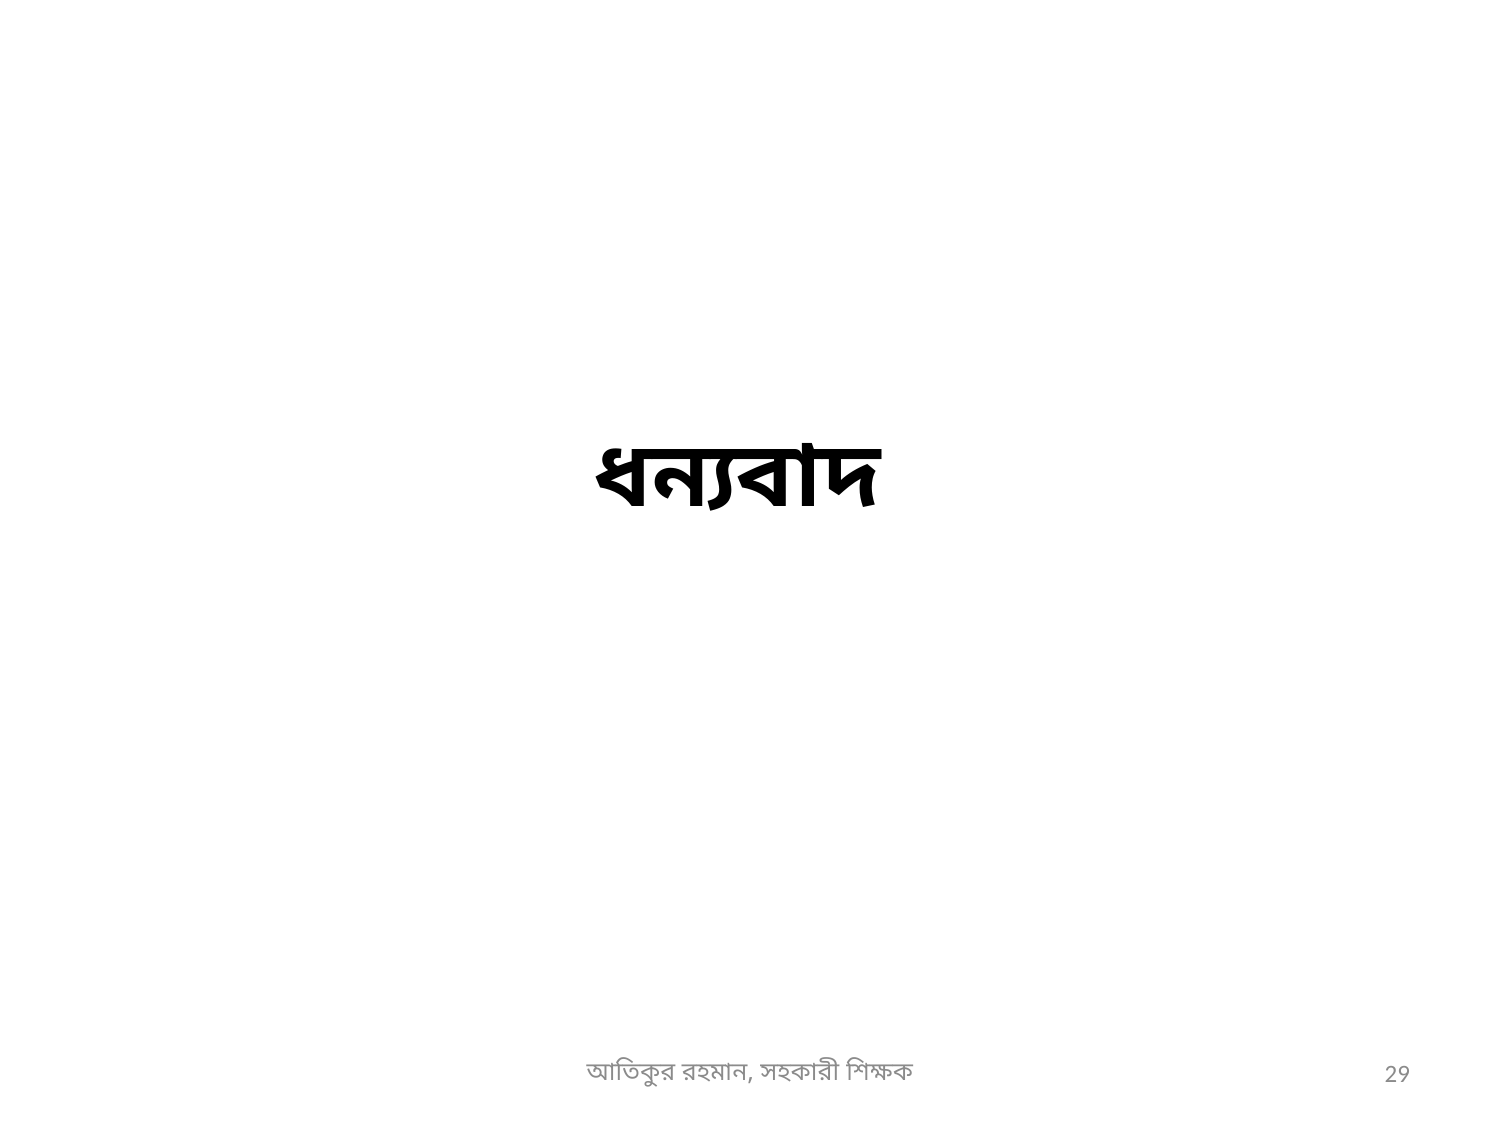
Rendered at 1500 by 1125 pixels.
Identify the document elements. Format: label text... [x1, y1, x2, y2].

slide_number 29 [1074, 1042, 1425, 1103]
title ধন্যবাদ [112, 349, 1388, 591]
footer আতিকুর রহমান, সহকারী শিক্ষক [512, 1042, 988, 1103]
